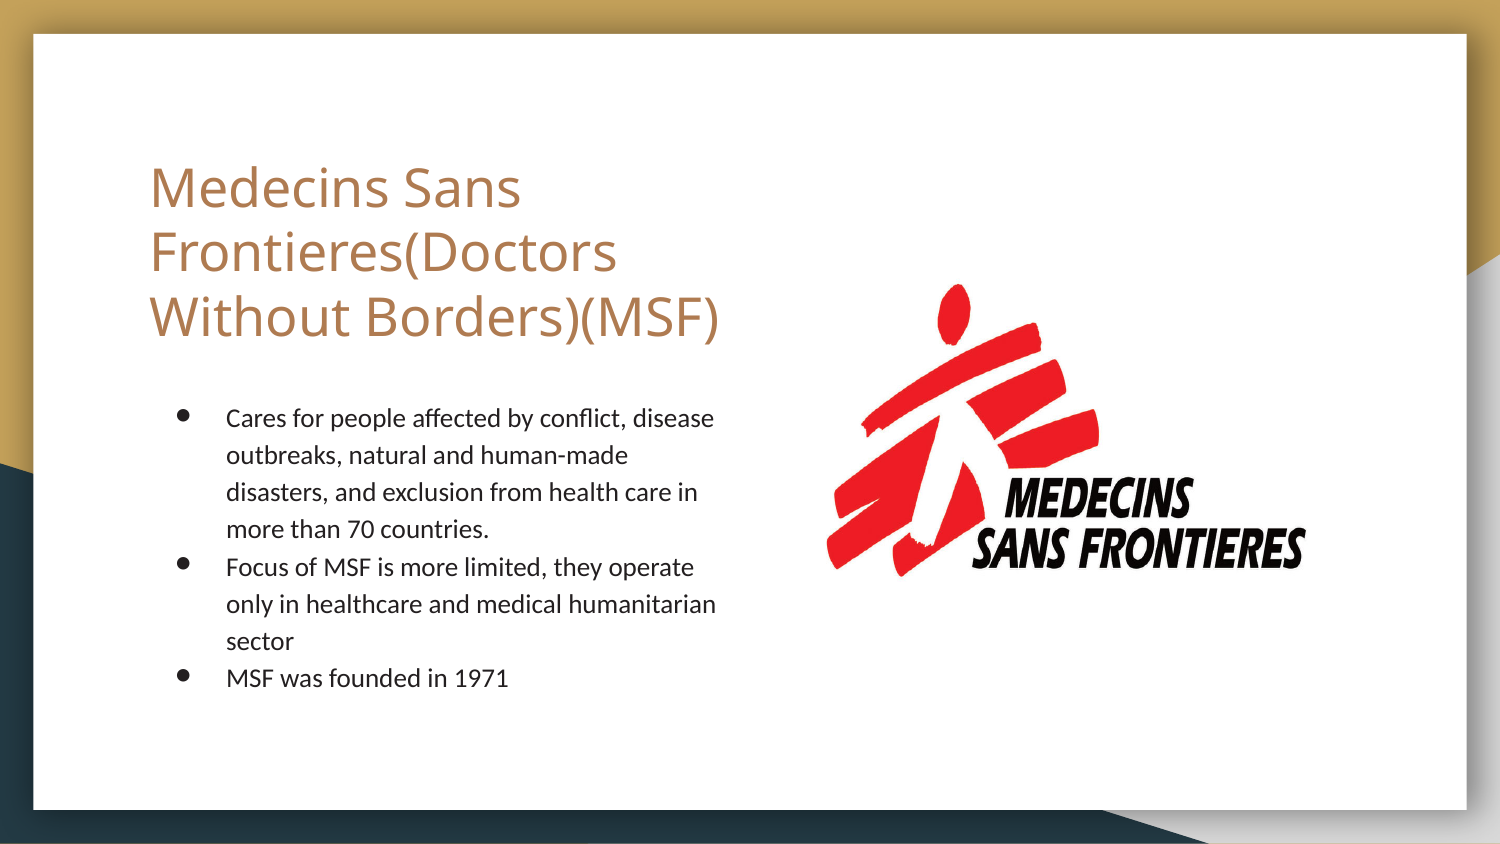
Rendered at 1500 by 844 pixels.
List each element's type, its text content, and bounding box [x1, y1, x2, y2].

picture [742, 195, 1370, 663]
list Cares for people affected by conflict, disease outbreaks, natural and human-made disasters, and exclusion from health care in more than 70 countries. Focus of MSF is more limited, they operate only in healthcare and medical humanitarian sector MSF was founded in 1971 [136, 380, 745, 729]
title Medecins Sans Frontieres(Doctors Without Borders)(MSF) [134, 138, 777, 366]
